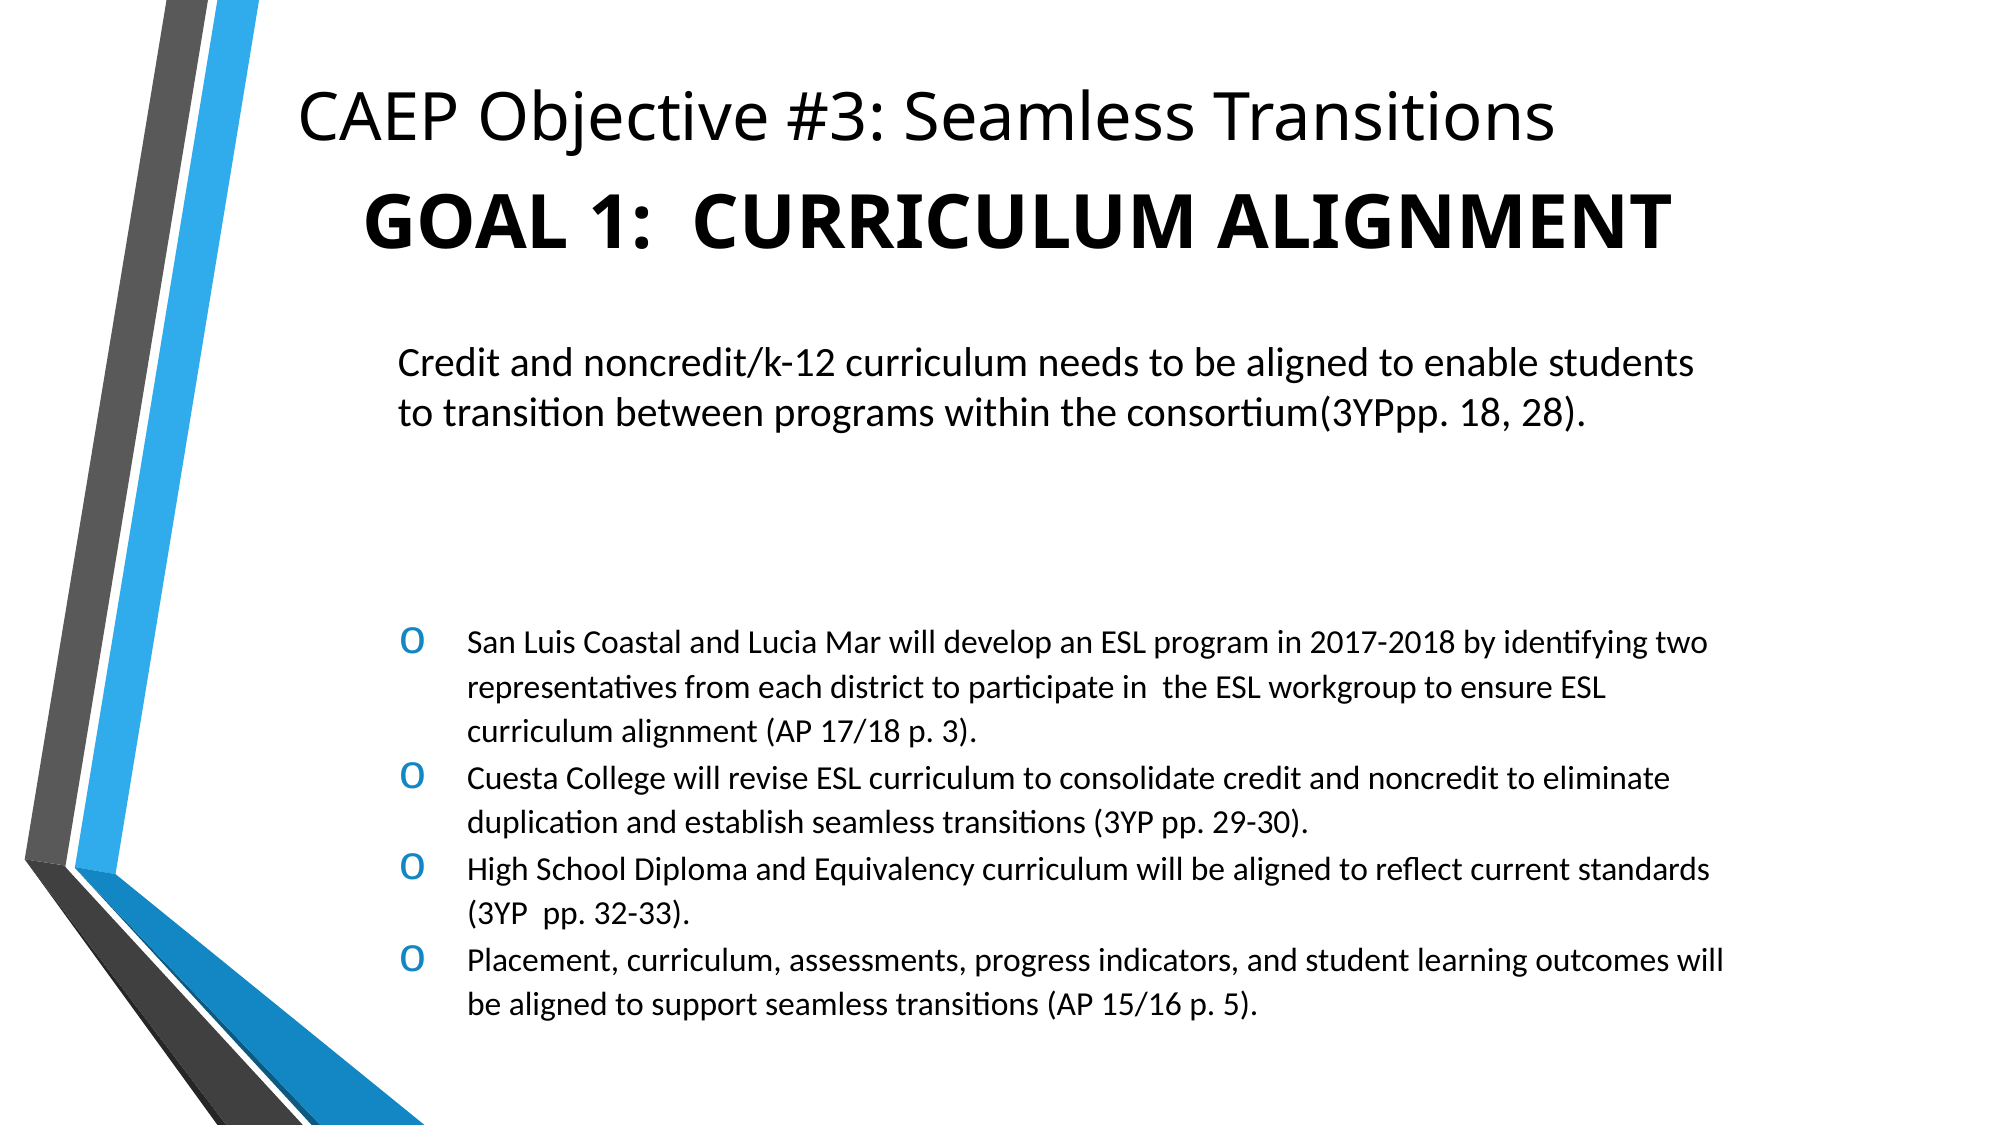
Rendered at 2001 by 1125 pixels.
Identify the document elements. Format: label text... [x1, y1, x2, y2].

title Goal 1: Curriculum Alignment [232, 127, 1805, 310]
text_box Credit and noncredit/k-12 curriculum needs to be aligned to enable students to transition between programs within the consortium(3YPpp. 18, 28). [383, 327, 1719, 443]
text_box CAEP Objective #3: Seamless Transitions [282, 66, 1820, 162]
subtitle San Luis Coastal and Lucia Mar will develop an ESL program in 2017-2018 by identifying two representatives from each district to participate in the ESL workgroup to ensure ESL curriculum alignment (AP 17/18 p. 3). Cuesta College will revise ESL curriculum to consolidate credit and noncredit to eliminate duplication and establish seamless transitions (3YP pp. 29-30). High School Diploma and Equivalency curriculum will be aligned to reflect current standards (3YP pp. 32-33). Placement, curriculum, assessments, progress indicators, and student learning outcomes will be aligned to support seamless transitions (AP 15/16 p. 5). [383, 558, 1774, 1068]
